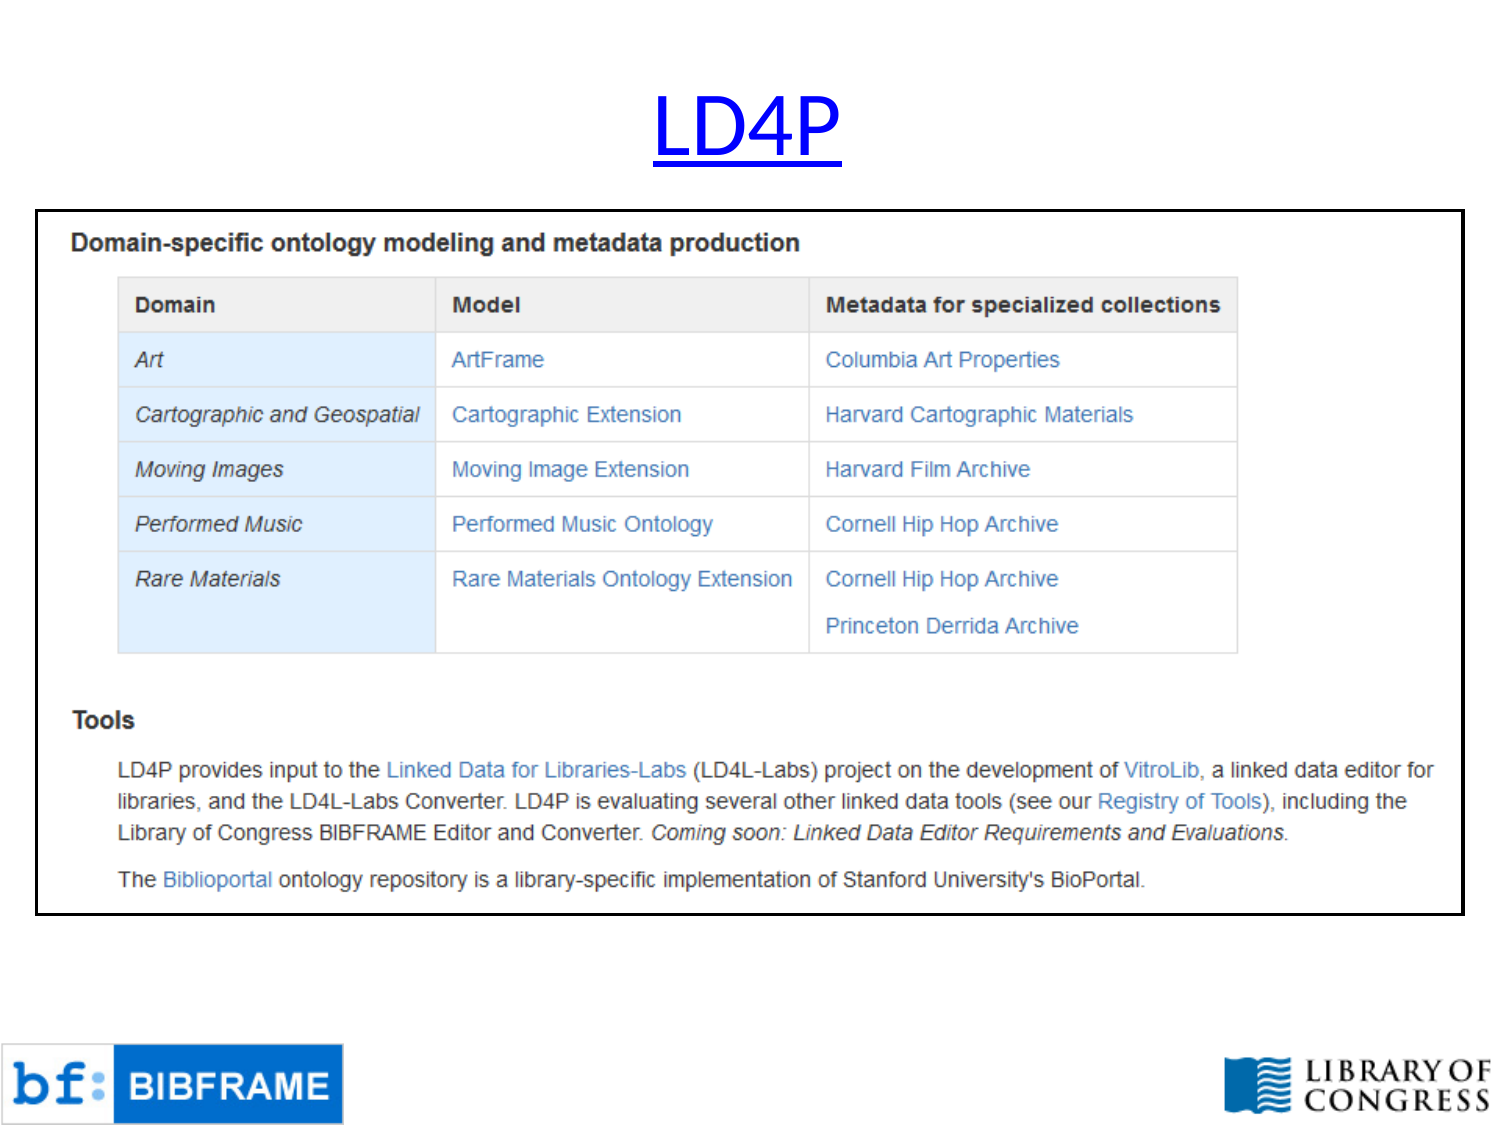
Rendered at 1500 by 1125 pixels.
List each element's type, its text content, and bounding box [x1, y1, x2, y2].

title LD4P [72, 24, 1423, 209]
picture [38, 211, 1462, 914]
picture [0, 1041, 344, 1125]
picture [1213, 1038, 1500, 1125]
